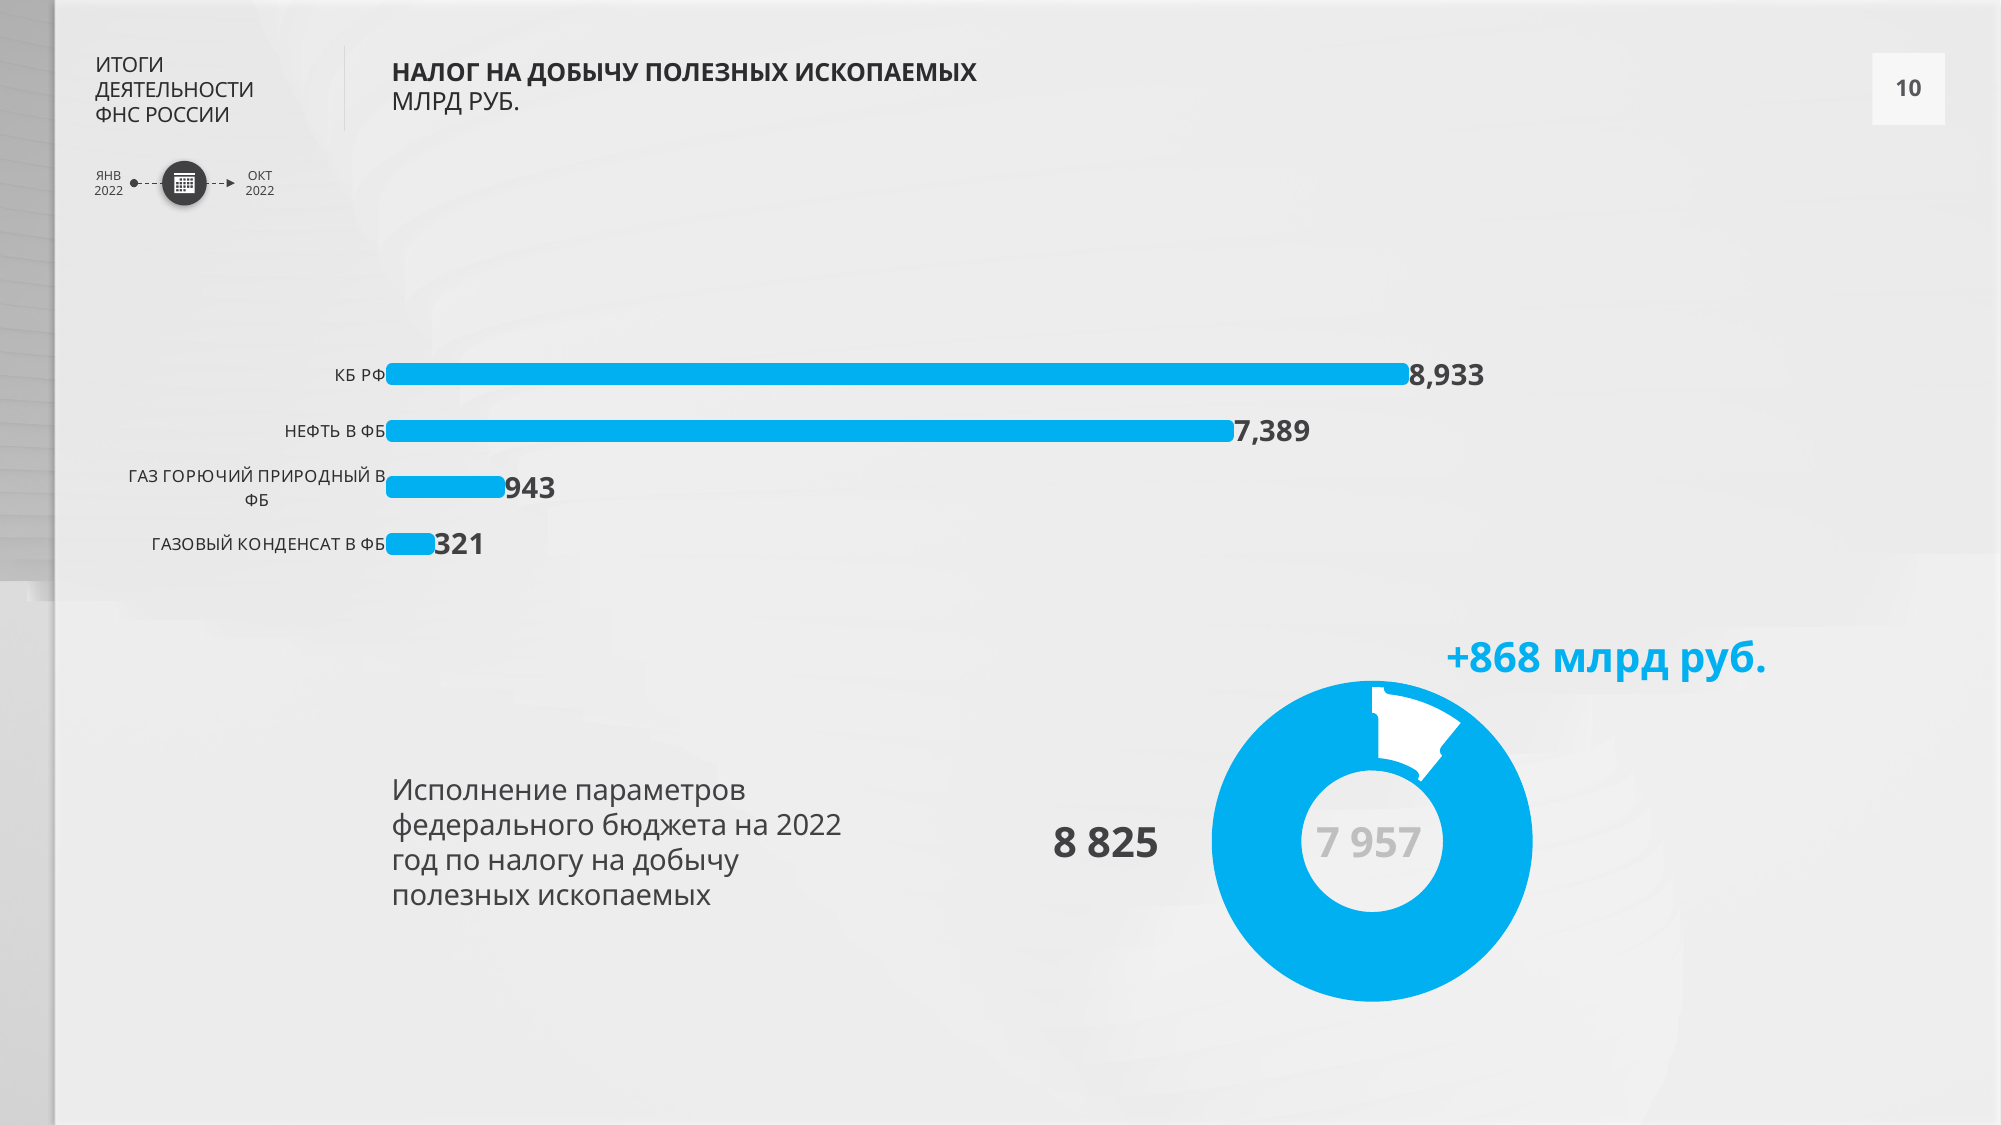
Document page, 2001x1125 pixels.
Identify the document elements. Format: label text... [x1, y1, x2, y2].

text_box НАЛОГ НА ДОБЫЧУ ПОЛЕЗНЫХ ИСКОПАЕМЫХ МЛРД РУБ. [391, 40, 1585, 132]
picture [0, 0, 54, 1125]
text_box +868 млрд руб. [1431, 623, 1922, 689]
chart [1142, 627, 1597, 1055]
text_box 8 825 [998, 816, 1136, 867]
chart [107, 314, 1863, 605]
text_box Исполнение параметров федерального бюджета на 2022 год по налогу на добычу полезных ископаемых [391, 771, 873, 912]
